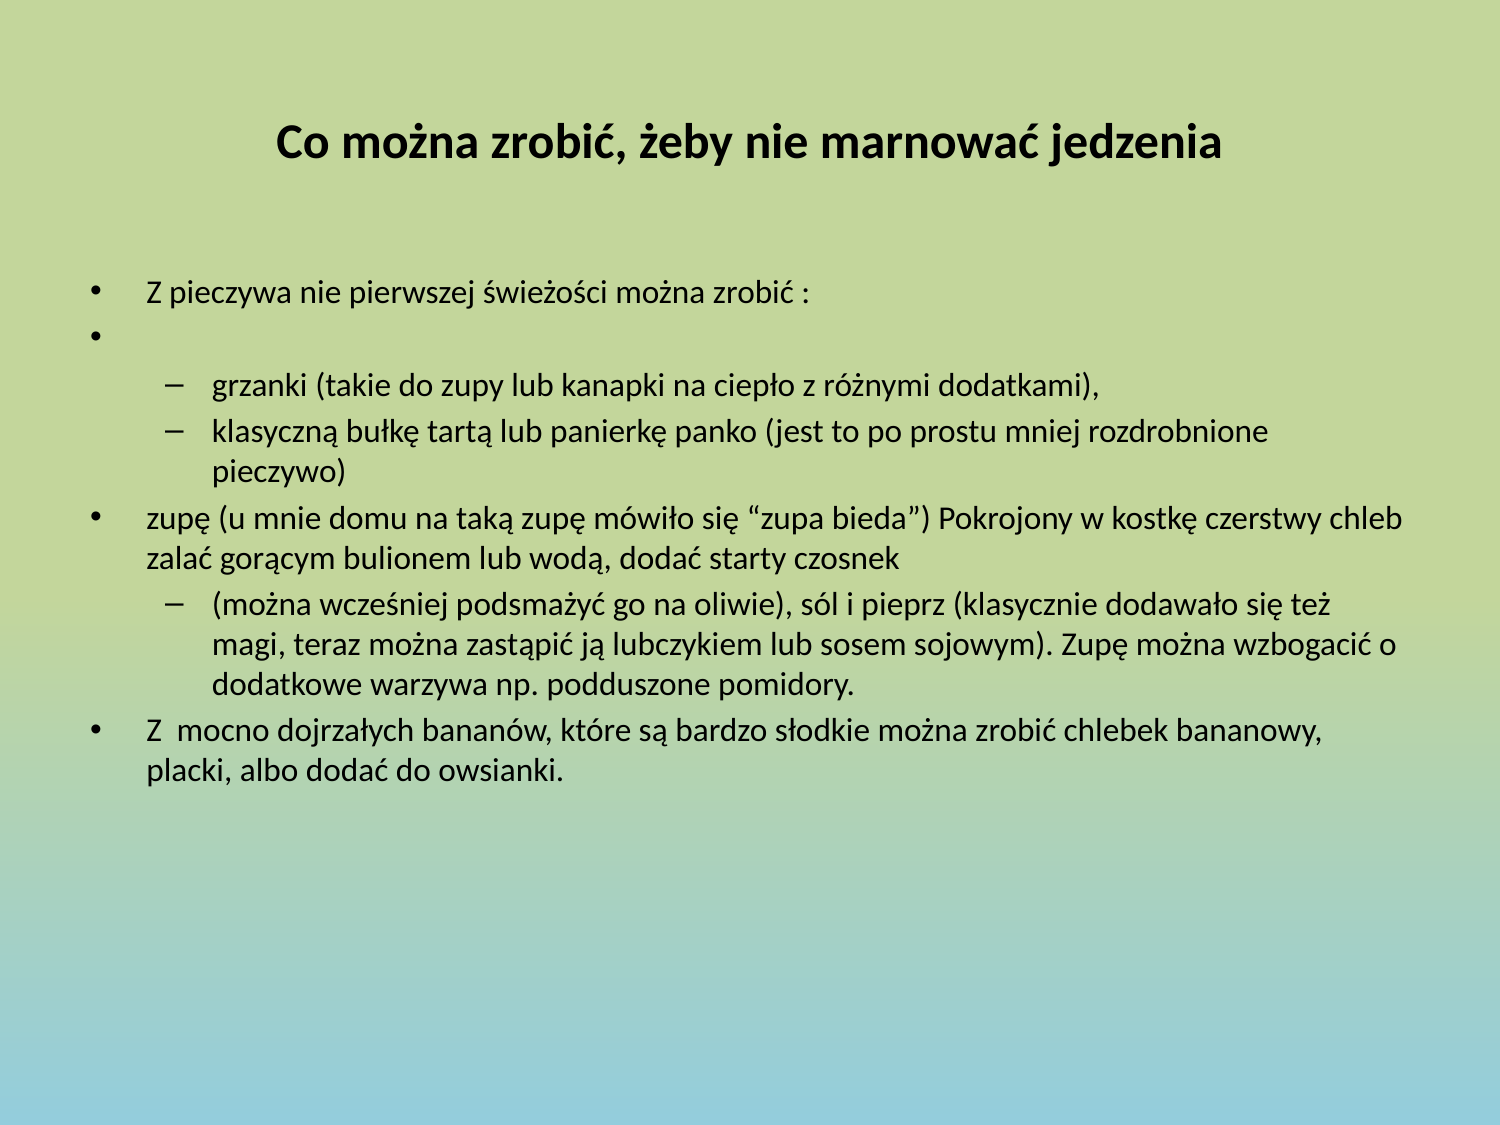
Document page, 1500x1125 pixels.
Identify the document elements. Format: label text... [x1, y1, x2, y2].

title Co można zrobić, żeby nie marnować jedzenia [75, 45, 1425, 233]
list Z pieczywa nie pierwszej świeżości można zrobić : grzanki (takie do zupy lub kanapki na ciepło z różnymi dodatkami), klasyczną bułkę tartą lub panierkę panko (jest to po prostu mniej rozdrobnione pieczywo) zupę (u mnie domu na taką zupę mówiło się “zupa bieda”) Pokrojony w kostkę czerstwy chleb zalać gorącym bulionem lub wodą, dodać starty czosnek (można wcześniej podsmażyć go na oliwie), sól i pieprz (klasycznie dodawało się też magi, teraz można zastąpić ją lubczykiem lub sosem sojowym). Zupę można wzbogacić o dodatkowe warzywa np. podduszone pomidory. Z mocno dojrzałych bananów, które są bardzo słodkie można zrobić chlebek bananowy, placki, albo dodać do owsianki. [75, 262, 1425, 1005]
